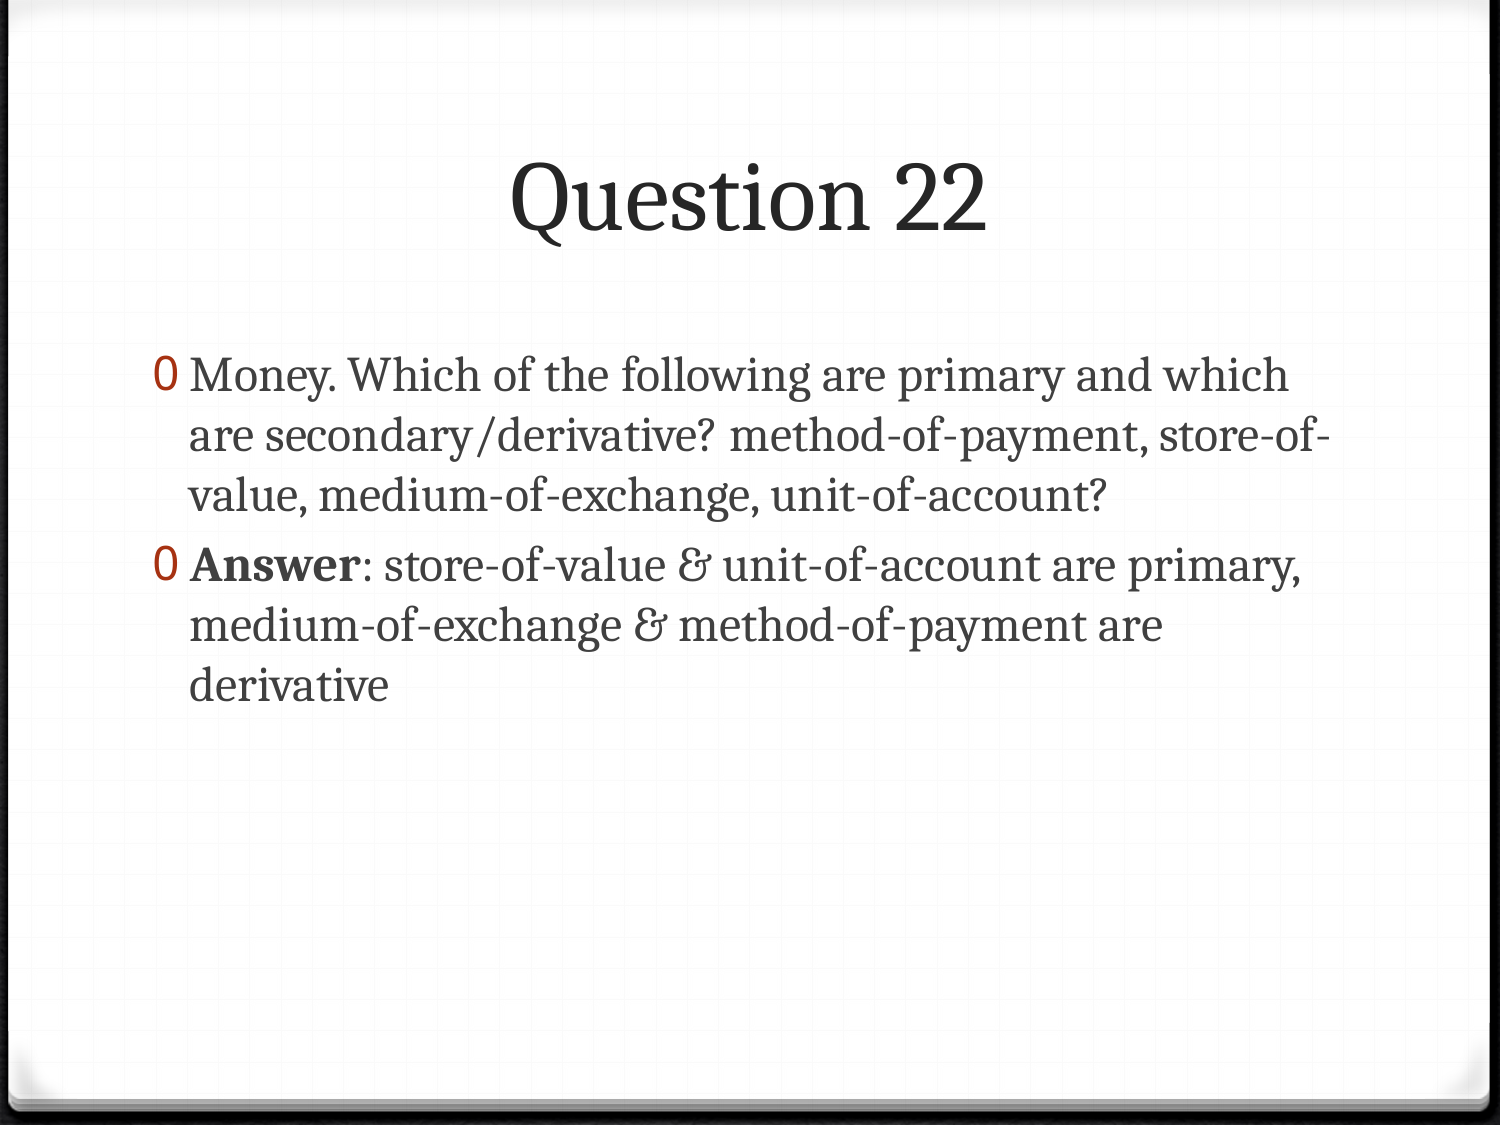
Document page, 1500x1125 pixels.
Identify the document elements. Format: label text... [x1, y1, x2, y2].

picture [0, 0, 1500, 1125]
title Question 22 [90, 71, 1410, 309]
list Money. Which of the following are primary and which are secondary/derivative? method-of-payment, store-of-value, medium-of-exchange, unit-of-account? Answer: store-of-value & unit-of-account are primary, medium-of-exchange & method-of-payment are derivative [137, 334, 1363, 983]
